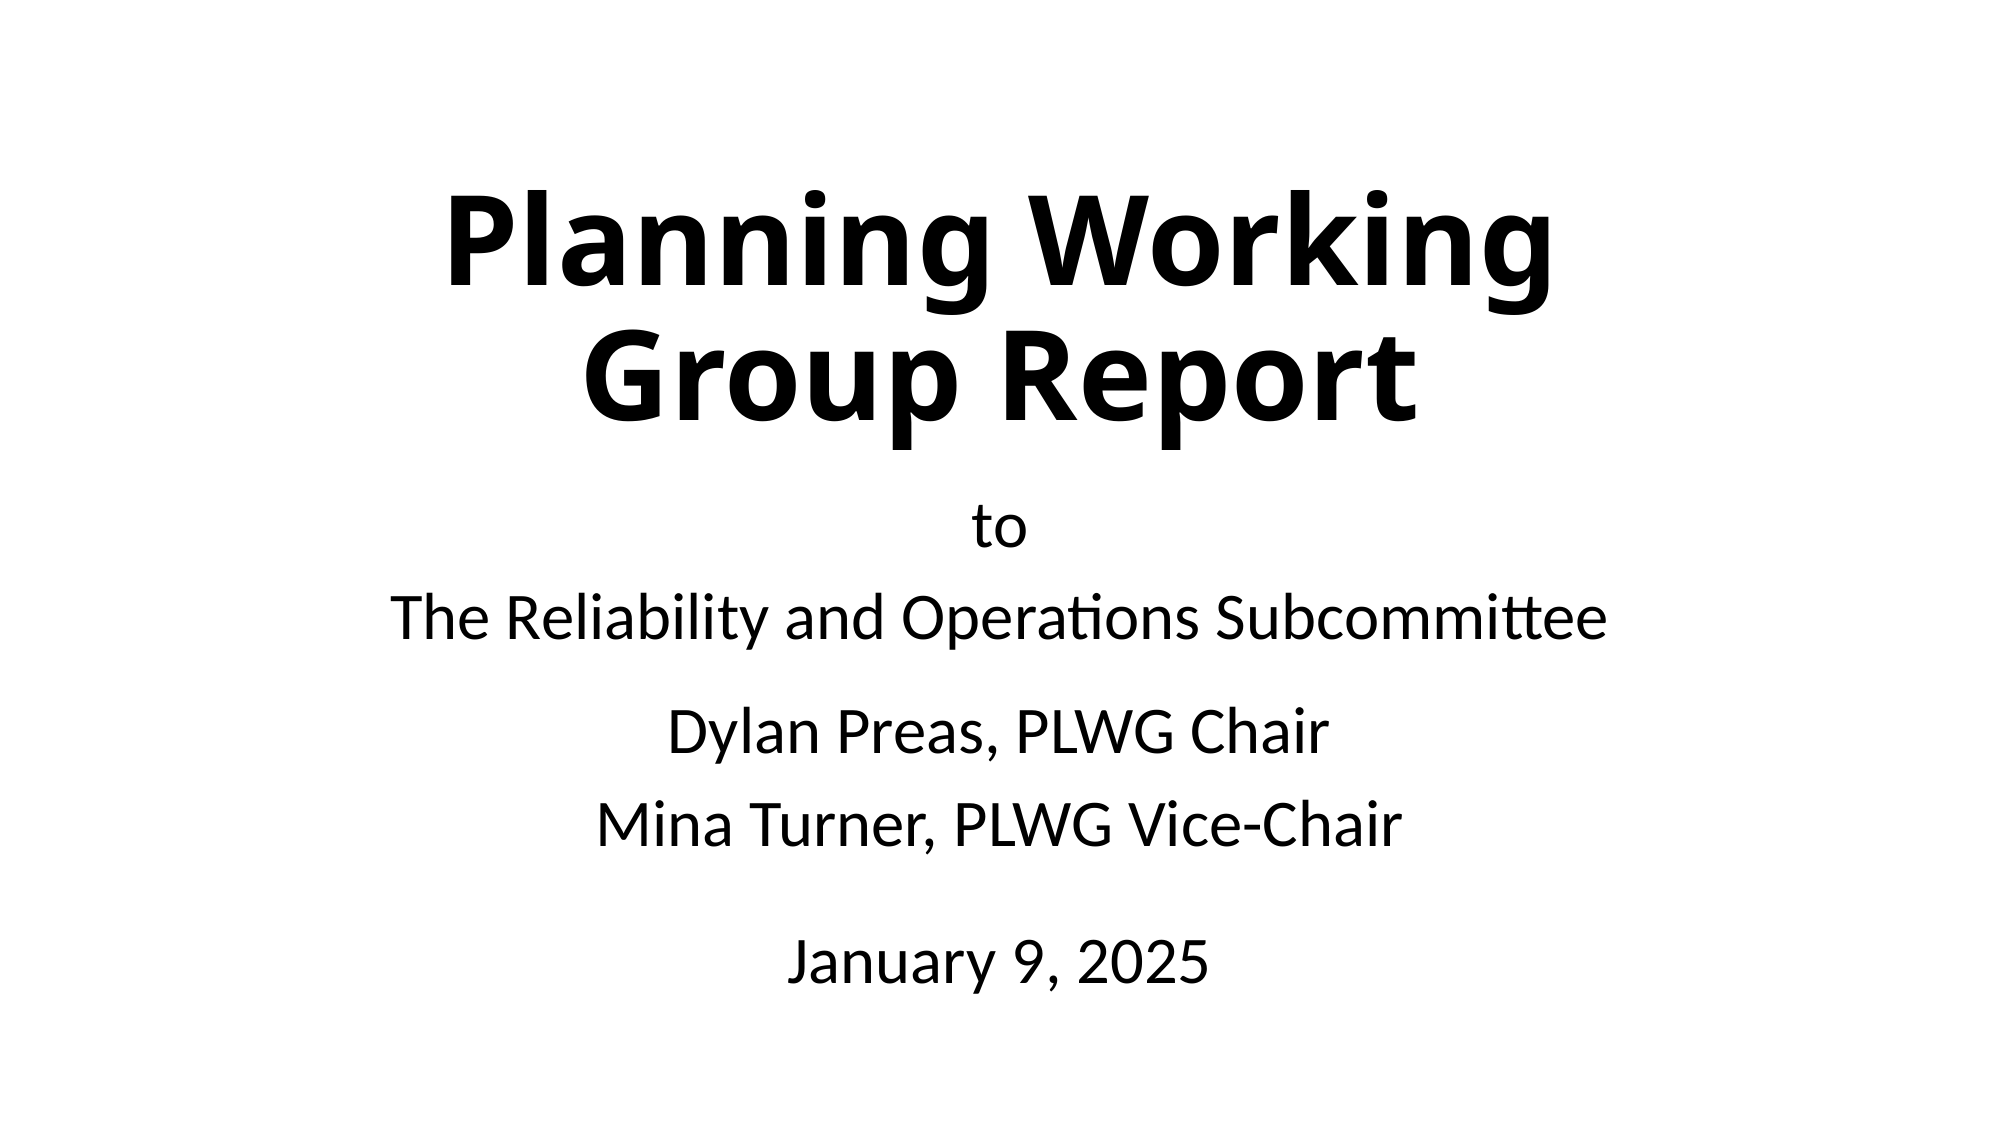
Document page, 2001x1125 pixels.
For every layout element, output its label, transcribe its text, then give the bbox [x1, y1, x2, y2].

subtitle to The Reliability and Operations Subcommittee Dylan Preas, PLWG Chair Mina Turner, PLWG Vice-Chair January 9, 2025 [249, 482, 1750, 957]
title Planning Working Group Report [249, 121, 1750, 456]
